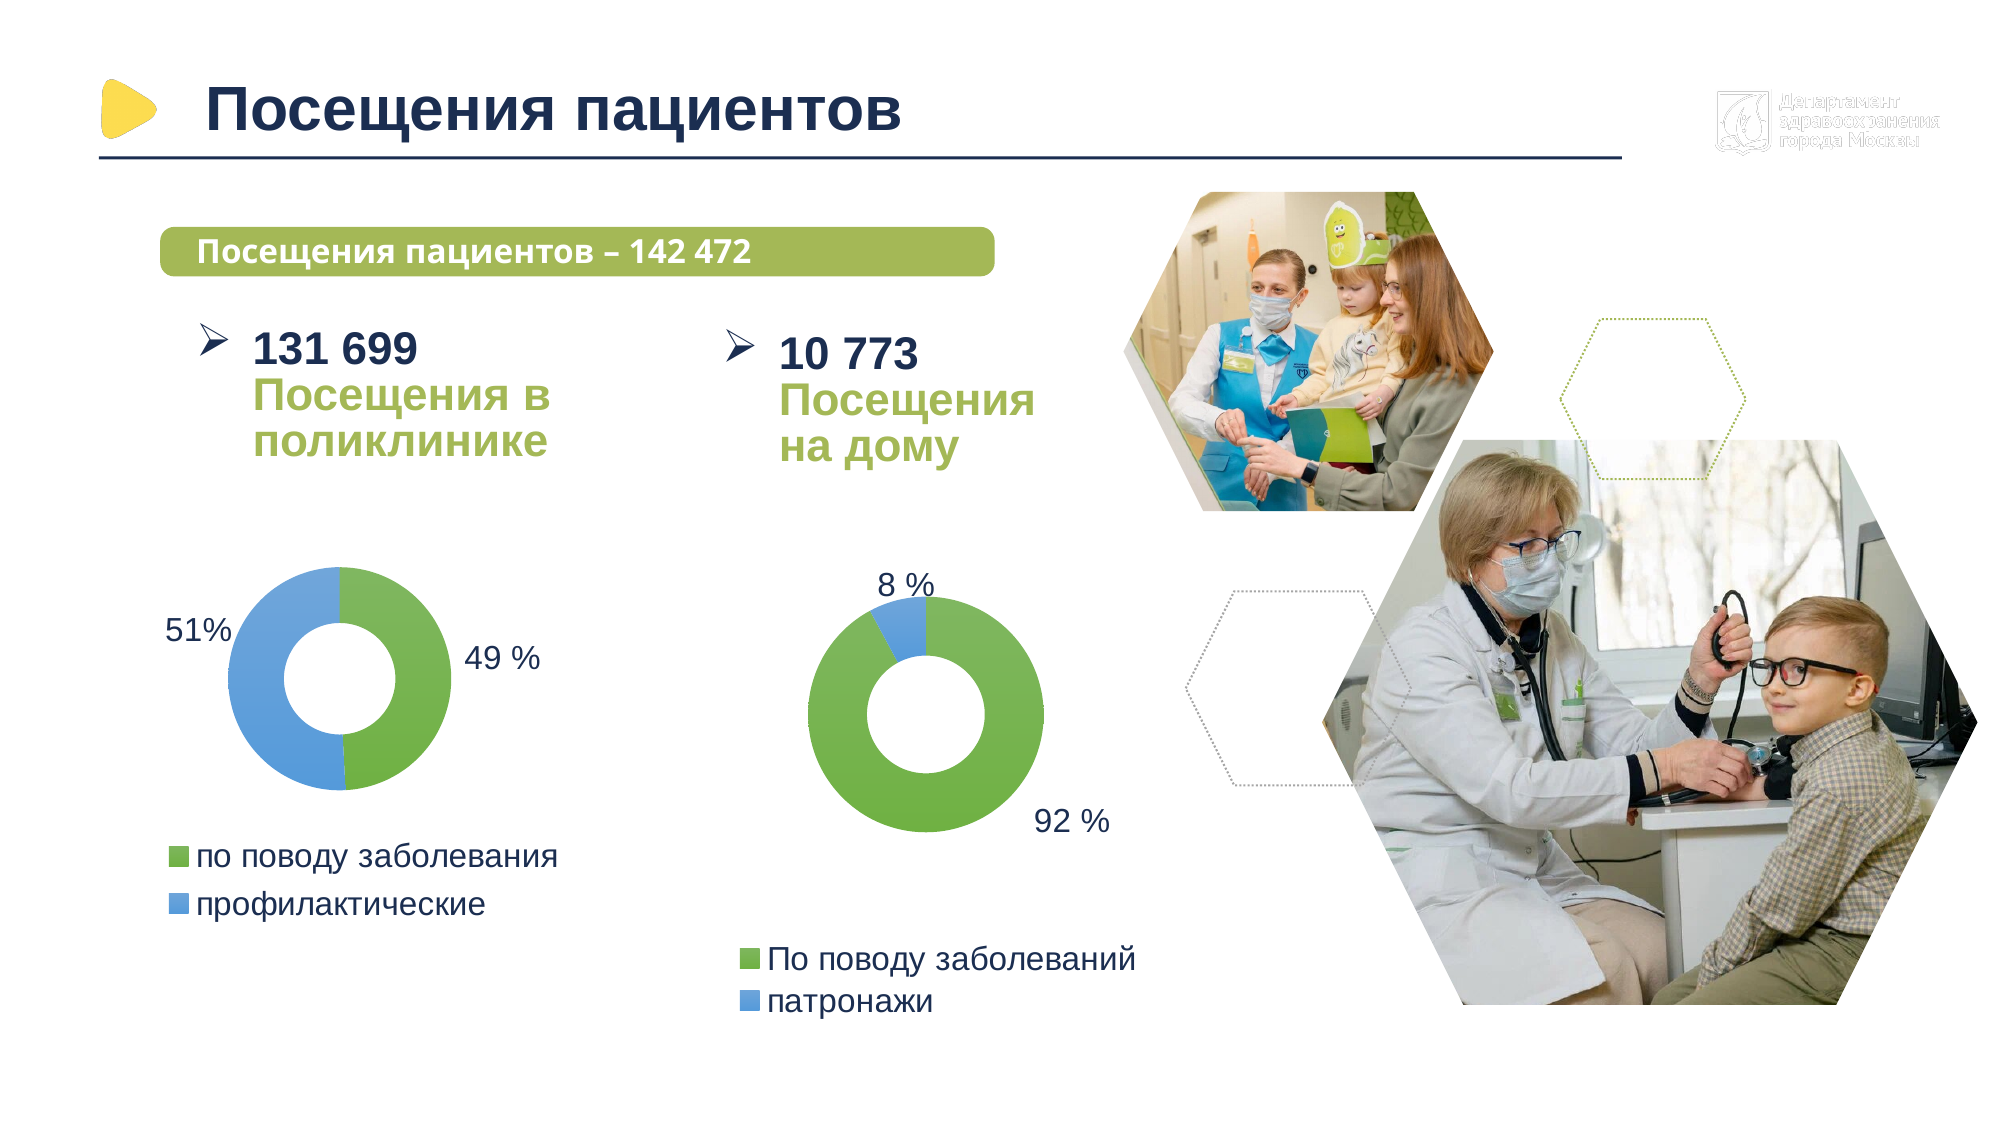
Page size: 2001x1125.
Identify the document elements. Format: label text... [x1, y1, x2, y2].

text_box [98, 155, 1623, 160]
text_box [1191, 590, 1316, 787]
text_box 10 773 Посещения на дому [707, 325, 1079, 478]
chart [104, 544, 623, 1050]
text_box Посещения пациентов – 142 472 [181, 222, 996, 278]
text_box [159, 225, 181, 278]
chart [667, 511, 1186, 1048]
picture [85, 77, 160, 151]
text_box Посещения пациентов [190, 60, 1453, 151]
text_box [1559, 318, 1747, 438]
picture [1715, 89, 1940, 156]
picture [1123, 191, 1978, 1005]
text_box 131 699 Посещения в поликлинике [181, 320, 635, 473]
